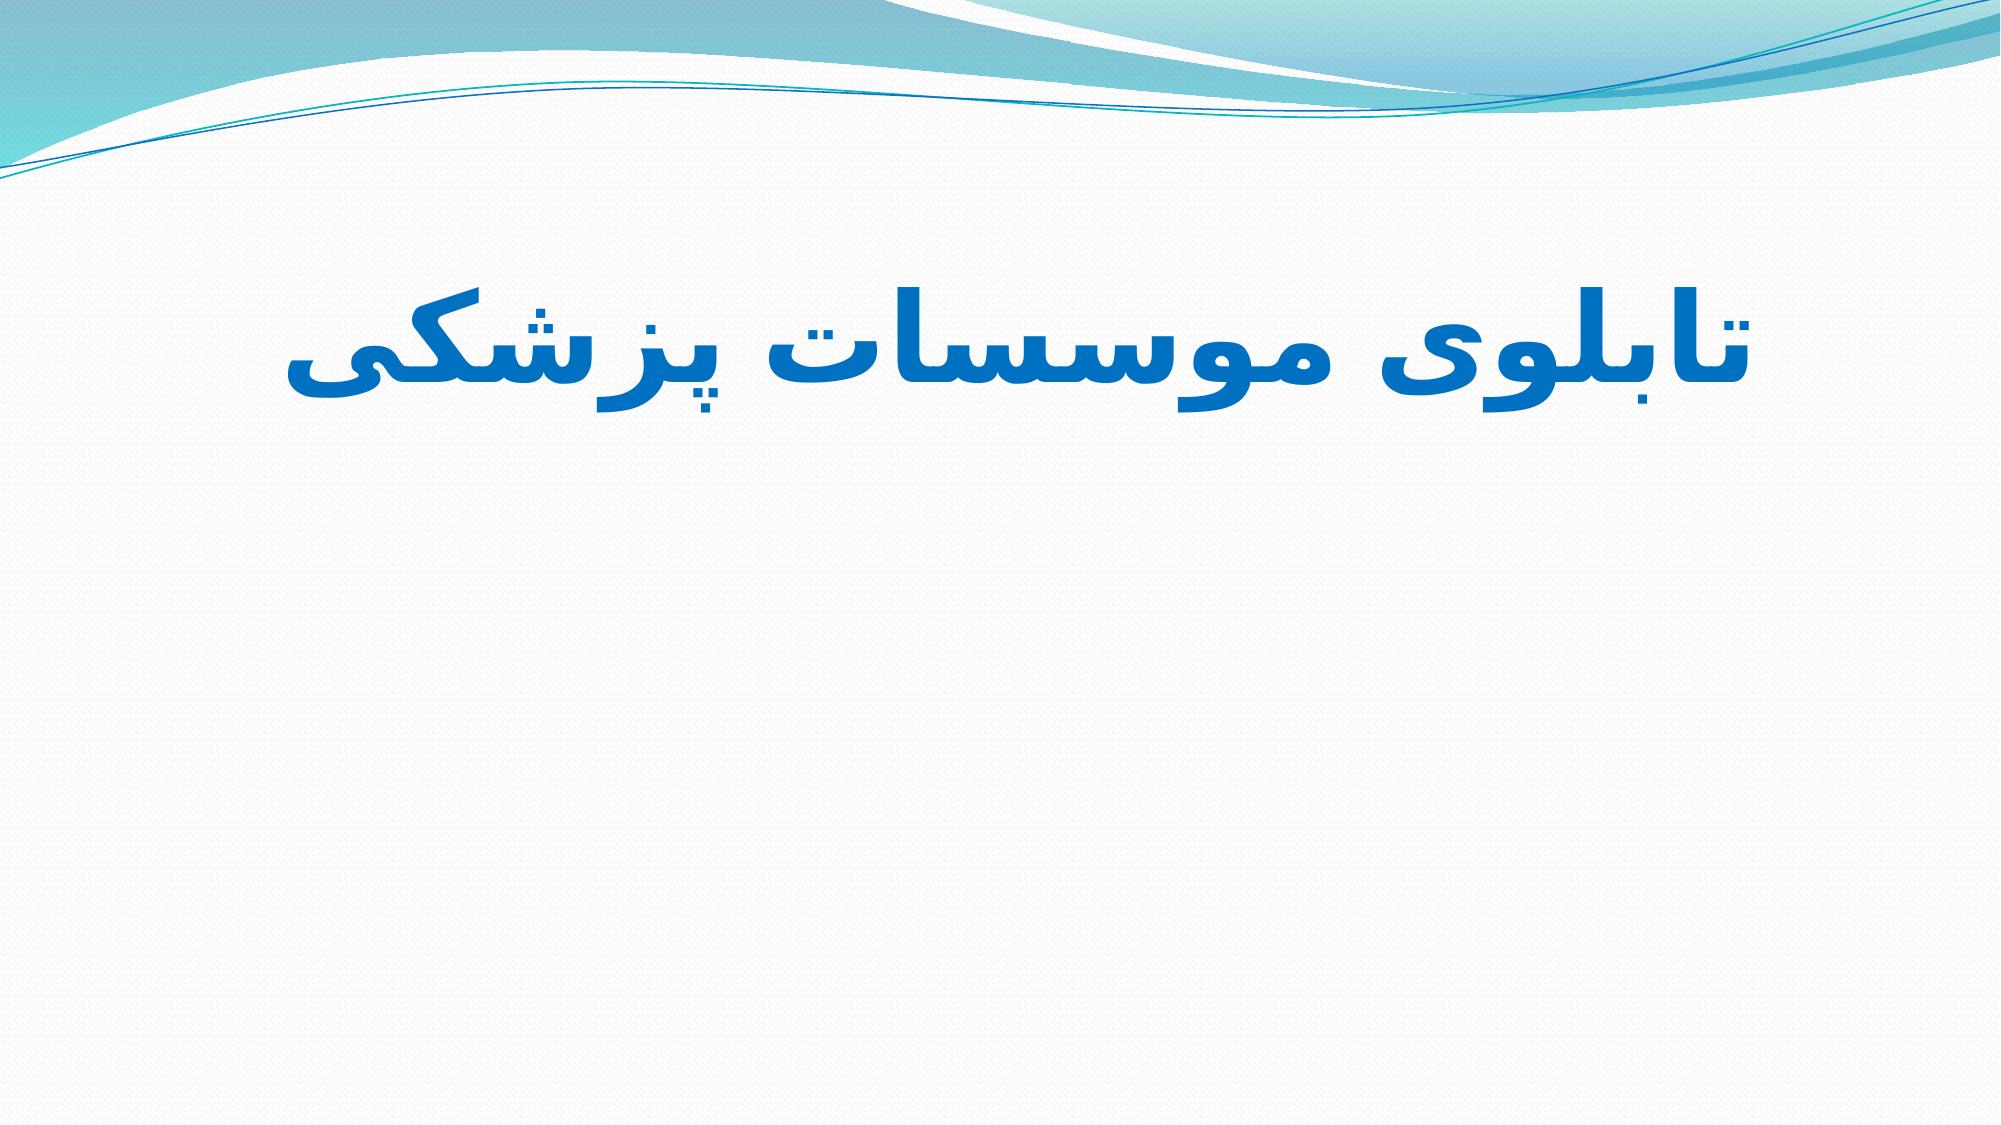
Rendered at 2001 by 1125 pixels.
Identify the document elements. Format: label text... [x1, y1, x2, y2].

text_box تابلوی موسسات پزشکی [162, 249, 1878, 415]
